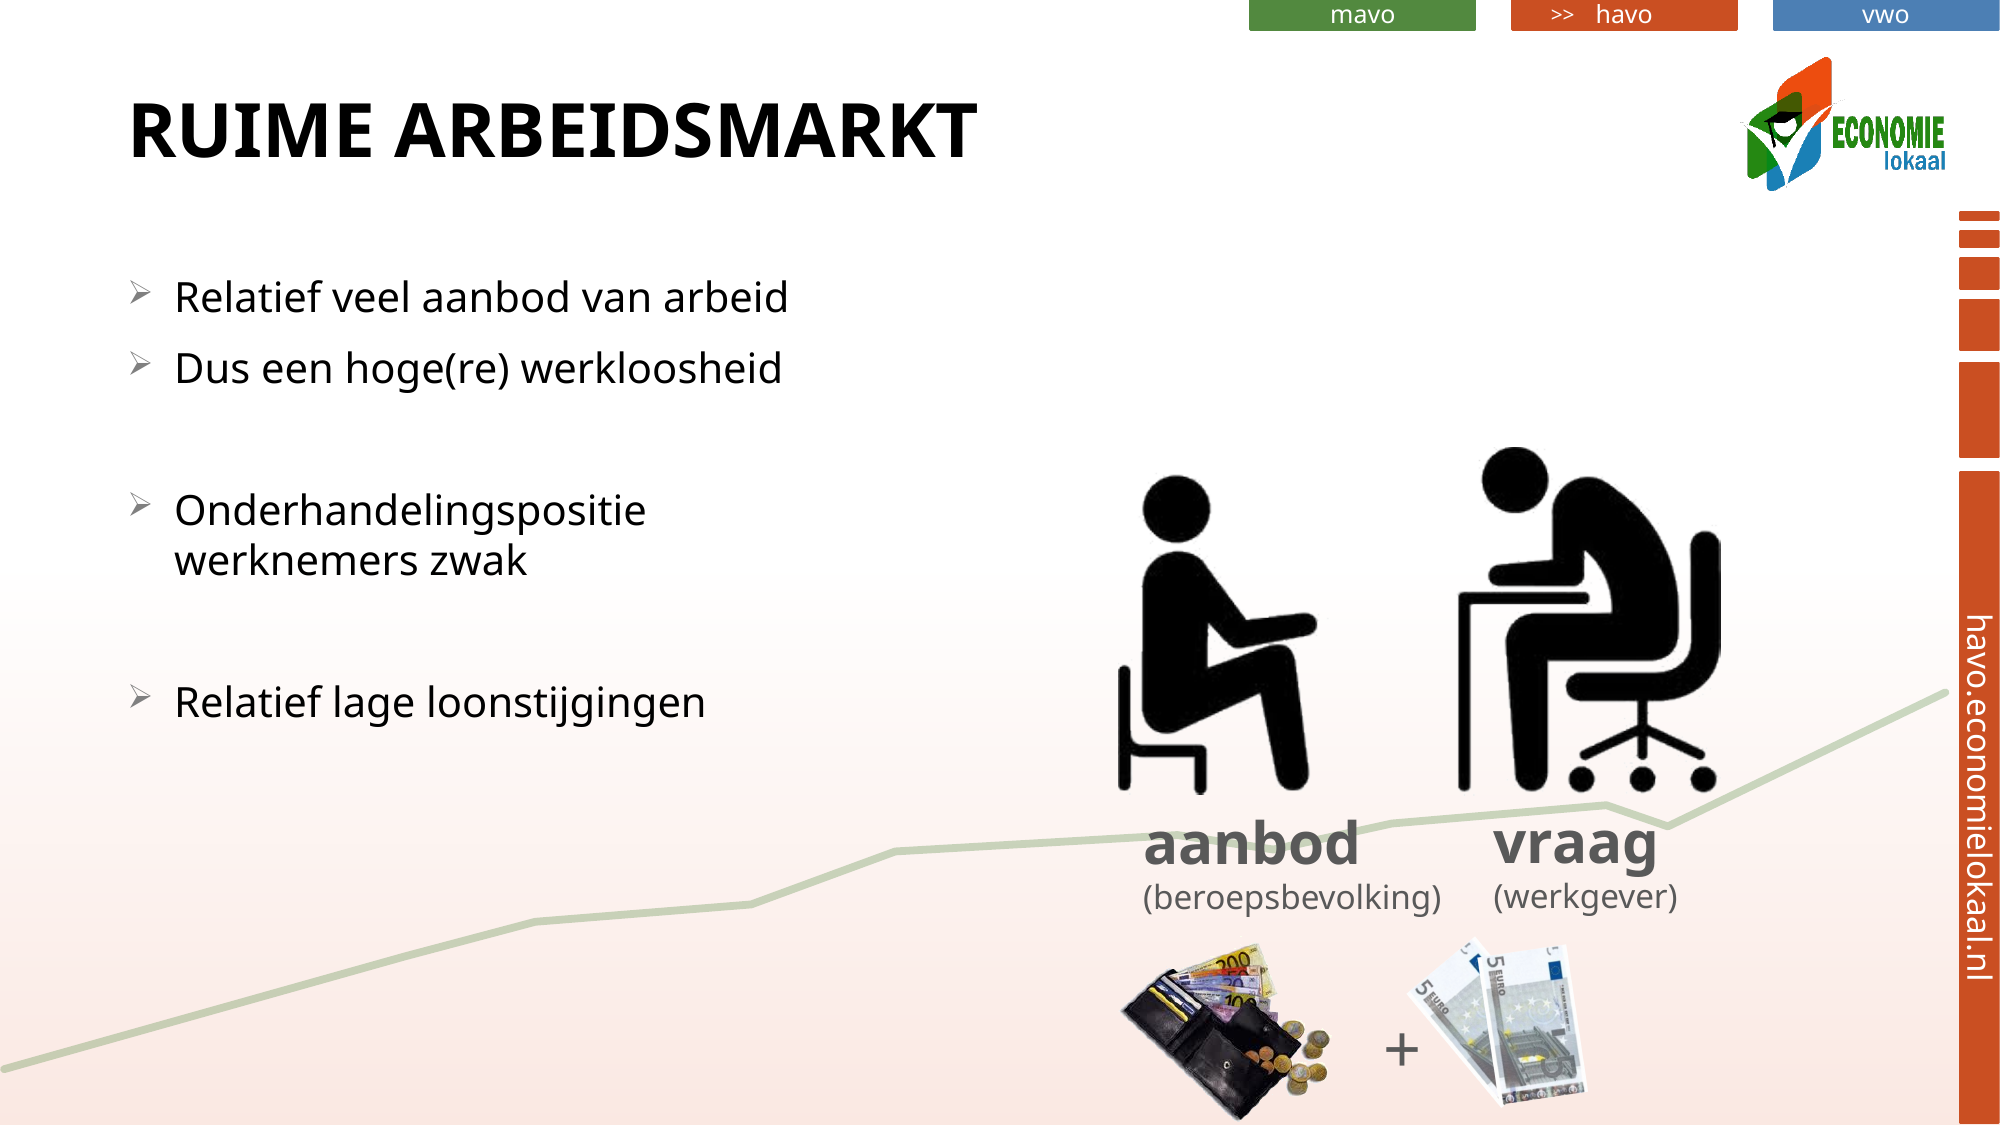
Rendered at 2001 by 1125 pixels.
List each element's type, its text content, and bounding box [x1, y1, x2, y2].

text_box + [1369, 999, 1438, 1095]
list Relatief veel aanbod van arbeid Dus een hoge(re) werkloosheid Onderhandelingspositie werknemers zwak Relatief lage loonstijgingen [112, 263, 1829, 1035]
picture [1739, 57, 1946, 191]
picture [1407, 937, 1607, 1104]
picture [1117, 441, 1334, 796]
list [1438, 446, 1722, 796]
text_box vraag (werkgever) [1478, 797, 1693, 923]
picture [1117, 936, 1335, 1125]
text_box aanbod (beroepsbevolking) [1128, 798, 1457, 924]
title Ruime arbeidsmarkt [112, 74, 1618, 208]
